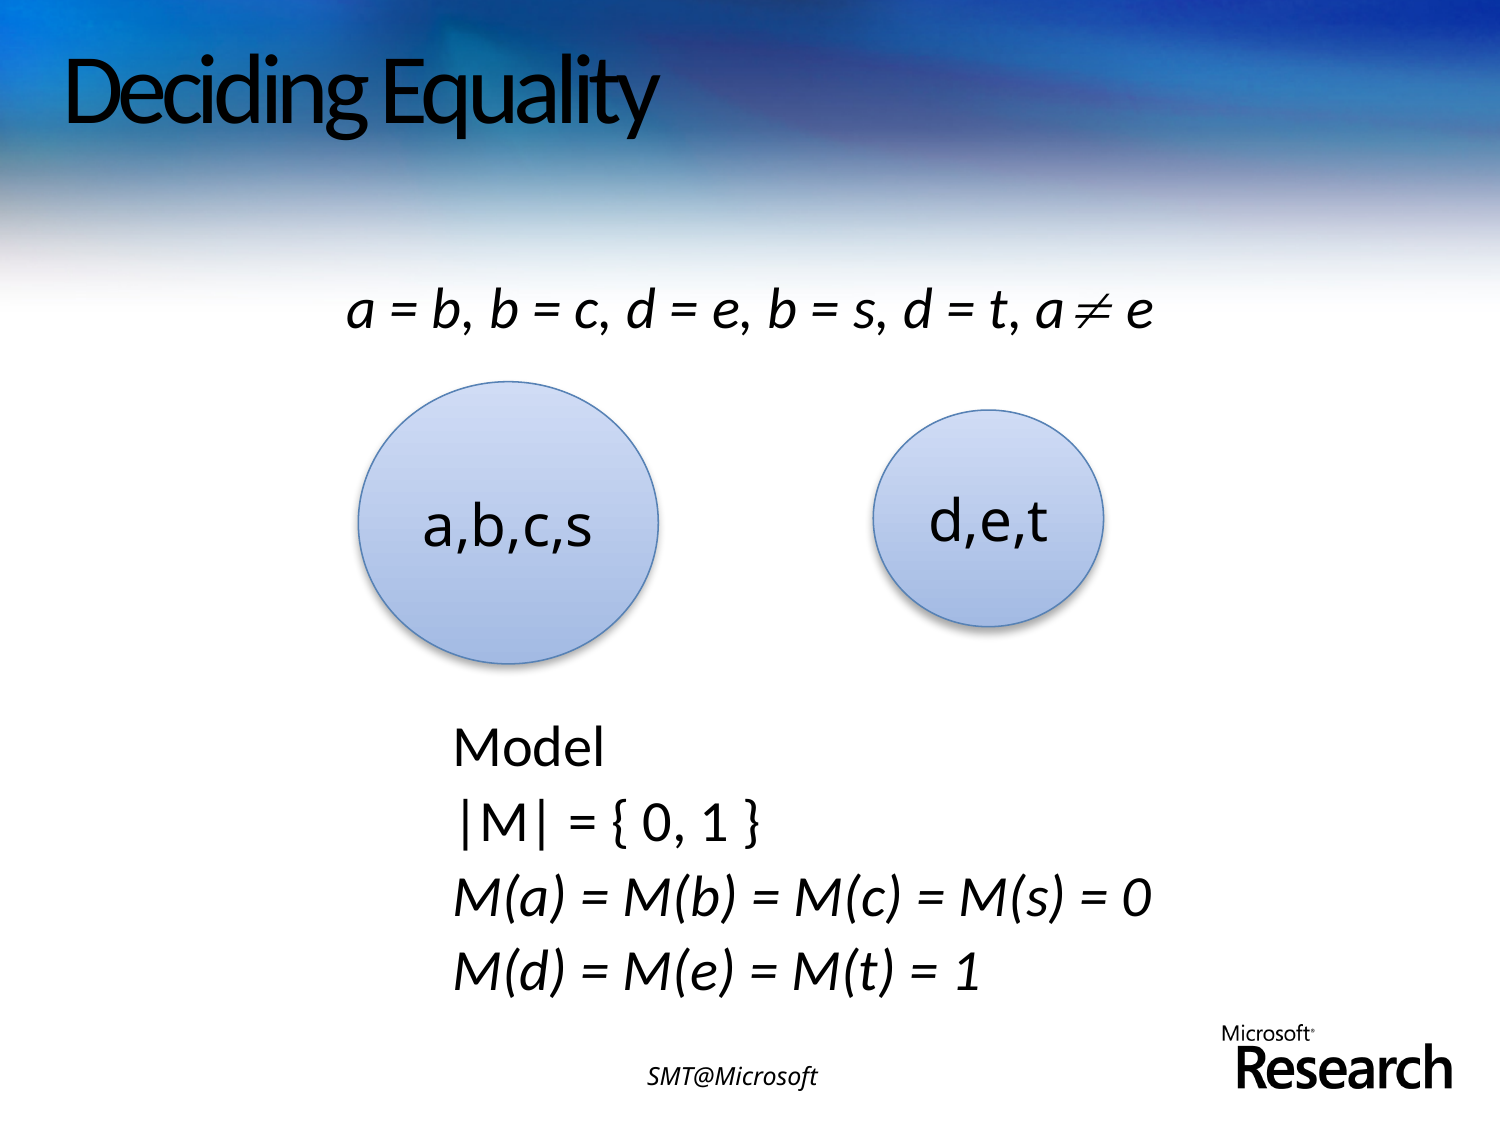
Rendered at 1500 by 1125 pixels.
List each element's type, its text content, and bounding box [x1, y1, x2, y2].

picture [0, 0, 1500, 1125]
list a = b, b = c, d = e, b = s, d = t, a e [62, 278, 1438, 342]
title Deciding Equality [62, 37, 1438, 148]
text_box a,b,c,s [357, 380, 660, 665]
text_box Model |M| = { 0, 1 } M(a) = M(b) = M(c) = M(s) = 0 M(d) = M(e) = M(t) = 1 [452, 716, 1164, 1004]
footer SMT@Microsoft [324, 1045, 1141, 1106]
text_box d,e,t [872, 409, 1105, 628]
